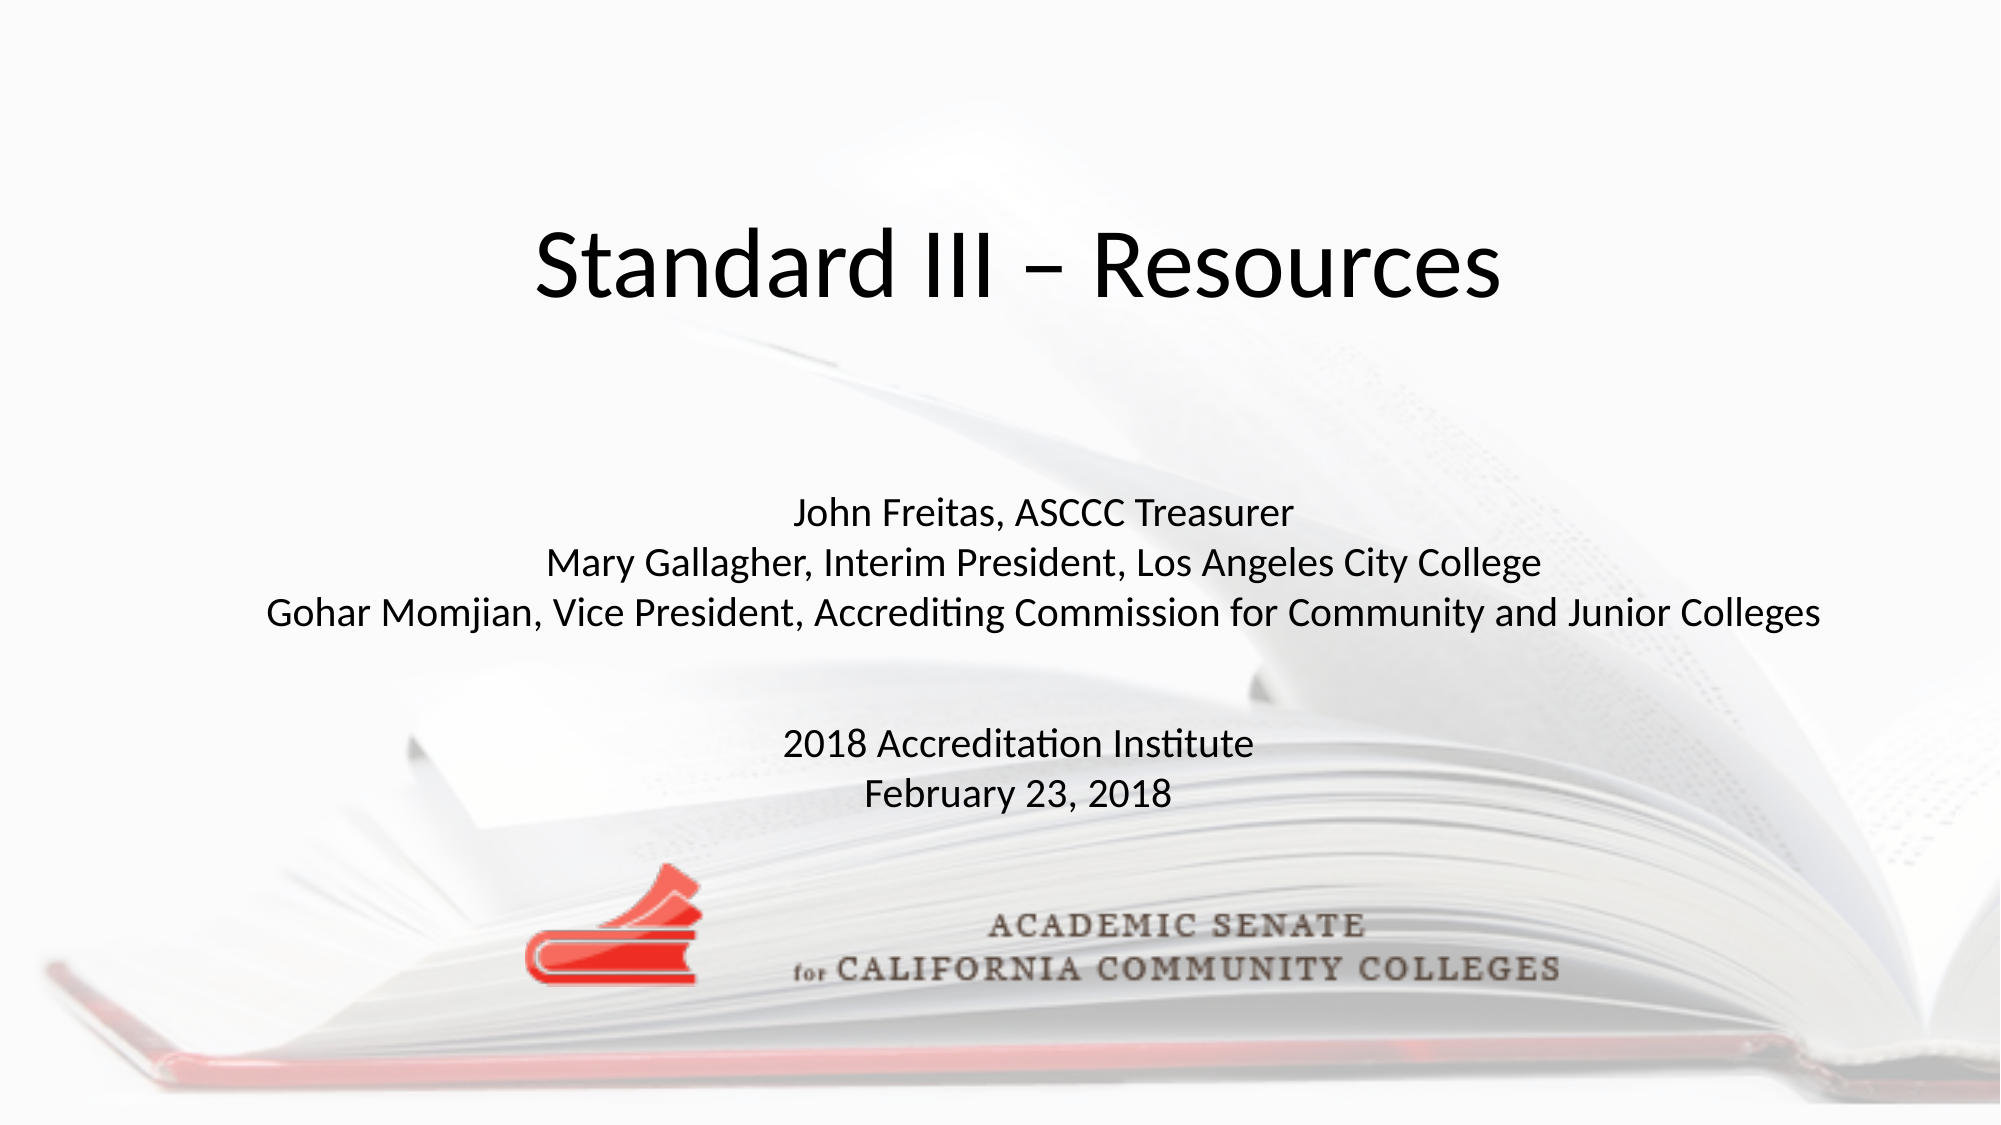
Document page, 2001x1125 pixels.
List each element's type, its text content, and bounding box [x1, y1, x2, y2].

text_box 2018 Accreditation Institute February 23, 2018 [637, 708, 1400, 824]
picture [524, 862, 1563, 987]
text_box Standard III – Resources [399, 190, 1638, 325]
text_box John Freitas, ASCCC Treasurer Mary Gallagher, Interim President, Los Angeles City College Gohar Momjian, Vice President, Accrediting Commission for Community and Junior Colleges [125, 477, 1964, 642]
